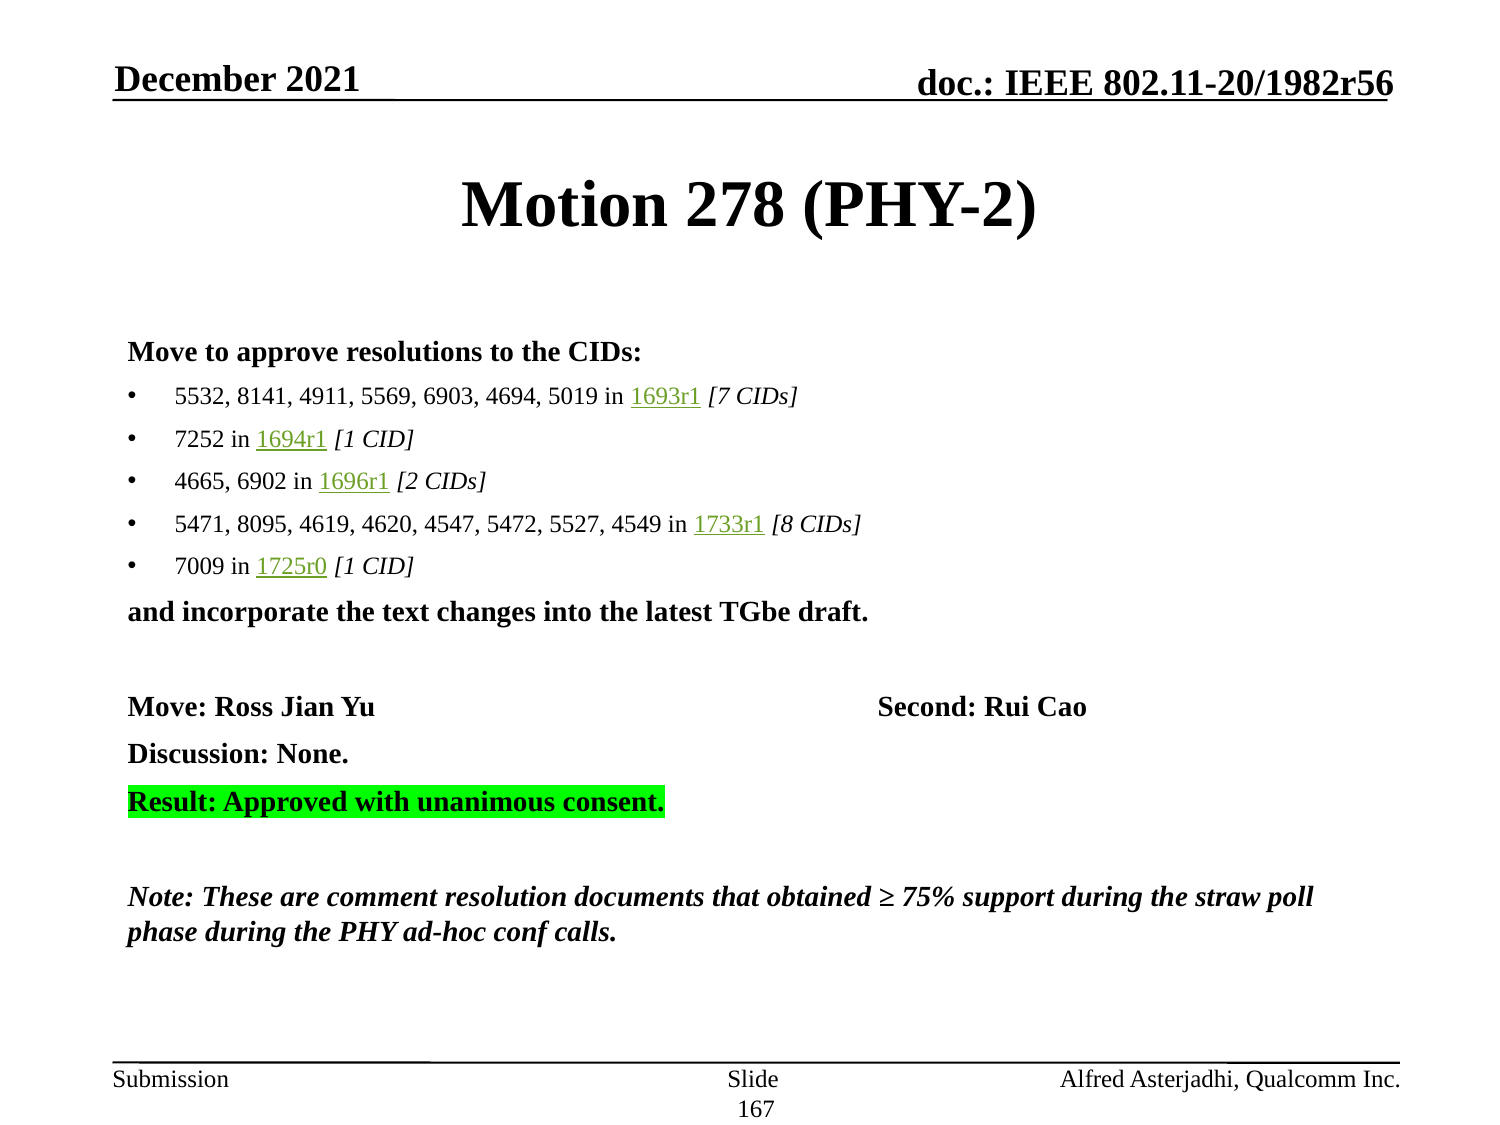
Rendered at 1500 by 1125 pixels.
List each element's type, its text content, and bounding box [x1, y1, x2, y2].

title Motion 278 (PHY-2) [112, 112, 1388, 288]
slide_number Slide 167 [712, 1061, 800, 1123]
list Move to approve resolutions to the CIDs: 5532, 8141, 4911, 5569, 6903, 4694, 5019 in 1693r1 [7 CIDs] 7252 in 1694r1 [1 CID] 4665, 6902 in 1696r1 [2 CIDs] 5471, 8095, 4619, 4620, 4547, 5472, 5527, 4549 in 1733r1 [8 CIDs] 7009 in 1725r0 [1 CID] and incorporate the text changes into the latest TGbe draft. Move: Ross Jian Yu Second: Rui Cao Discussion: None. Result: Approved with unanimous consent. Note: These are comment resolution documents that obtained ≥ 75% support during the straw poll phase during the PHY ad-hoc conf calls. [112, 324, 1388, 1063]
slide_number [114, 54, 423, 100]
footer Alfred Asterjadhi, Qualcomm Inc. [878, 1061, 1402, 1093]
